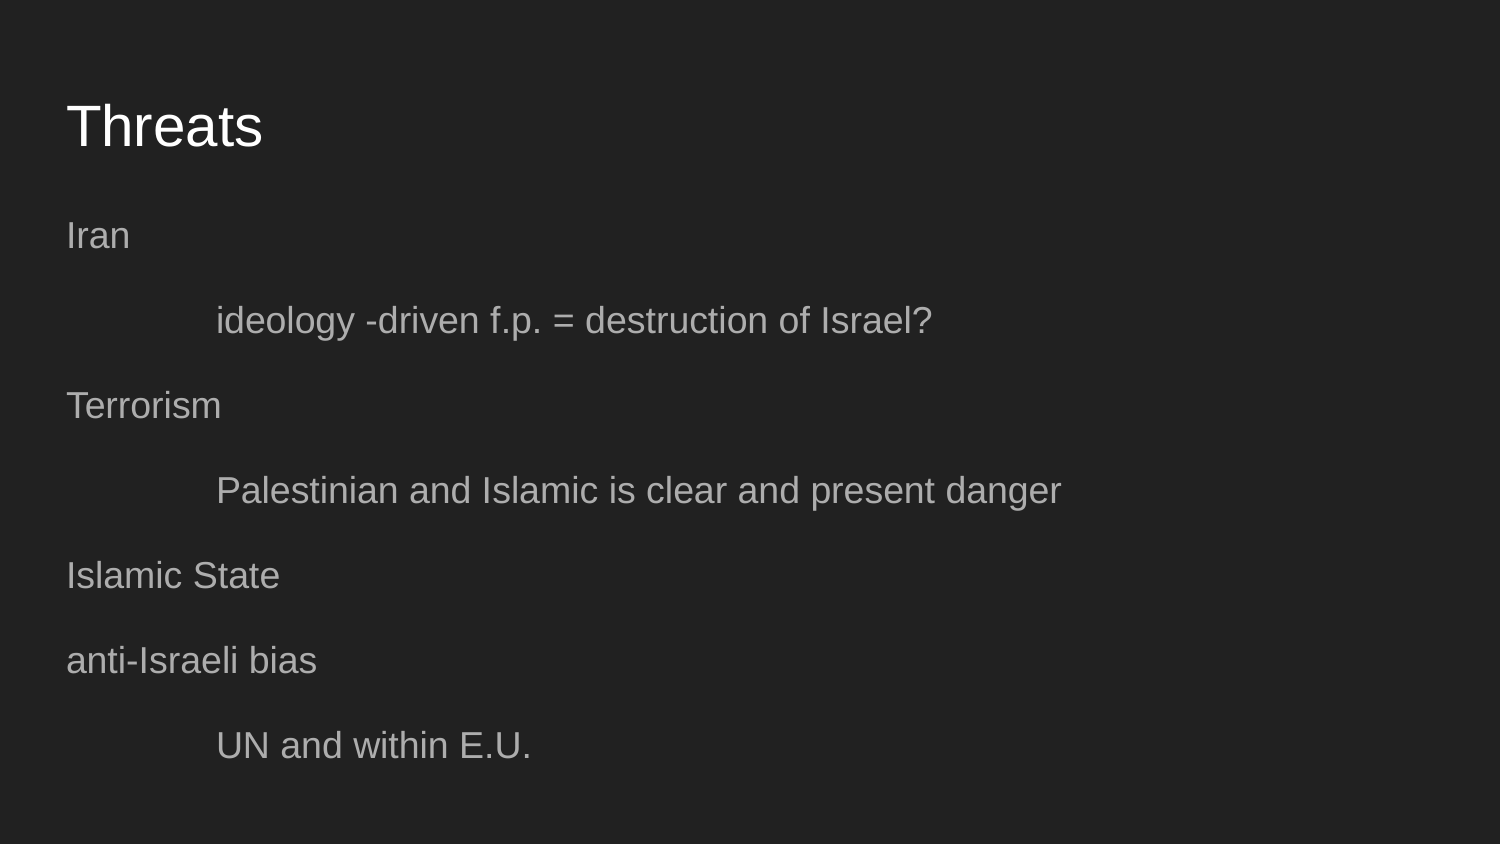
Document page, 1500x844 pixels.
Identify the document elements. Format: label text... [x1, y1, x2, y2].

list Iran ideology -driven f.p. = destruction of Israel? Terrorism Palestinian and Islamic is clear and present danger Islamic State anti-Israeli bias UN and within E.U. [51, 189, 1449, 750]
title Threats [51, 72, 1449, 167]
